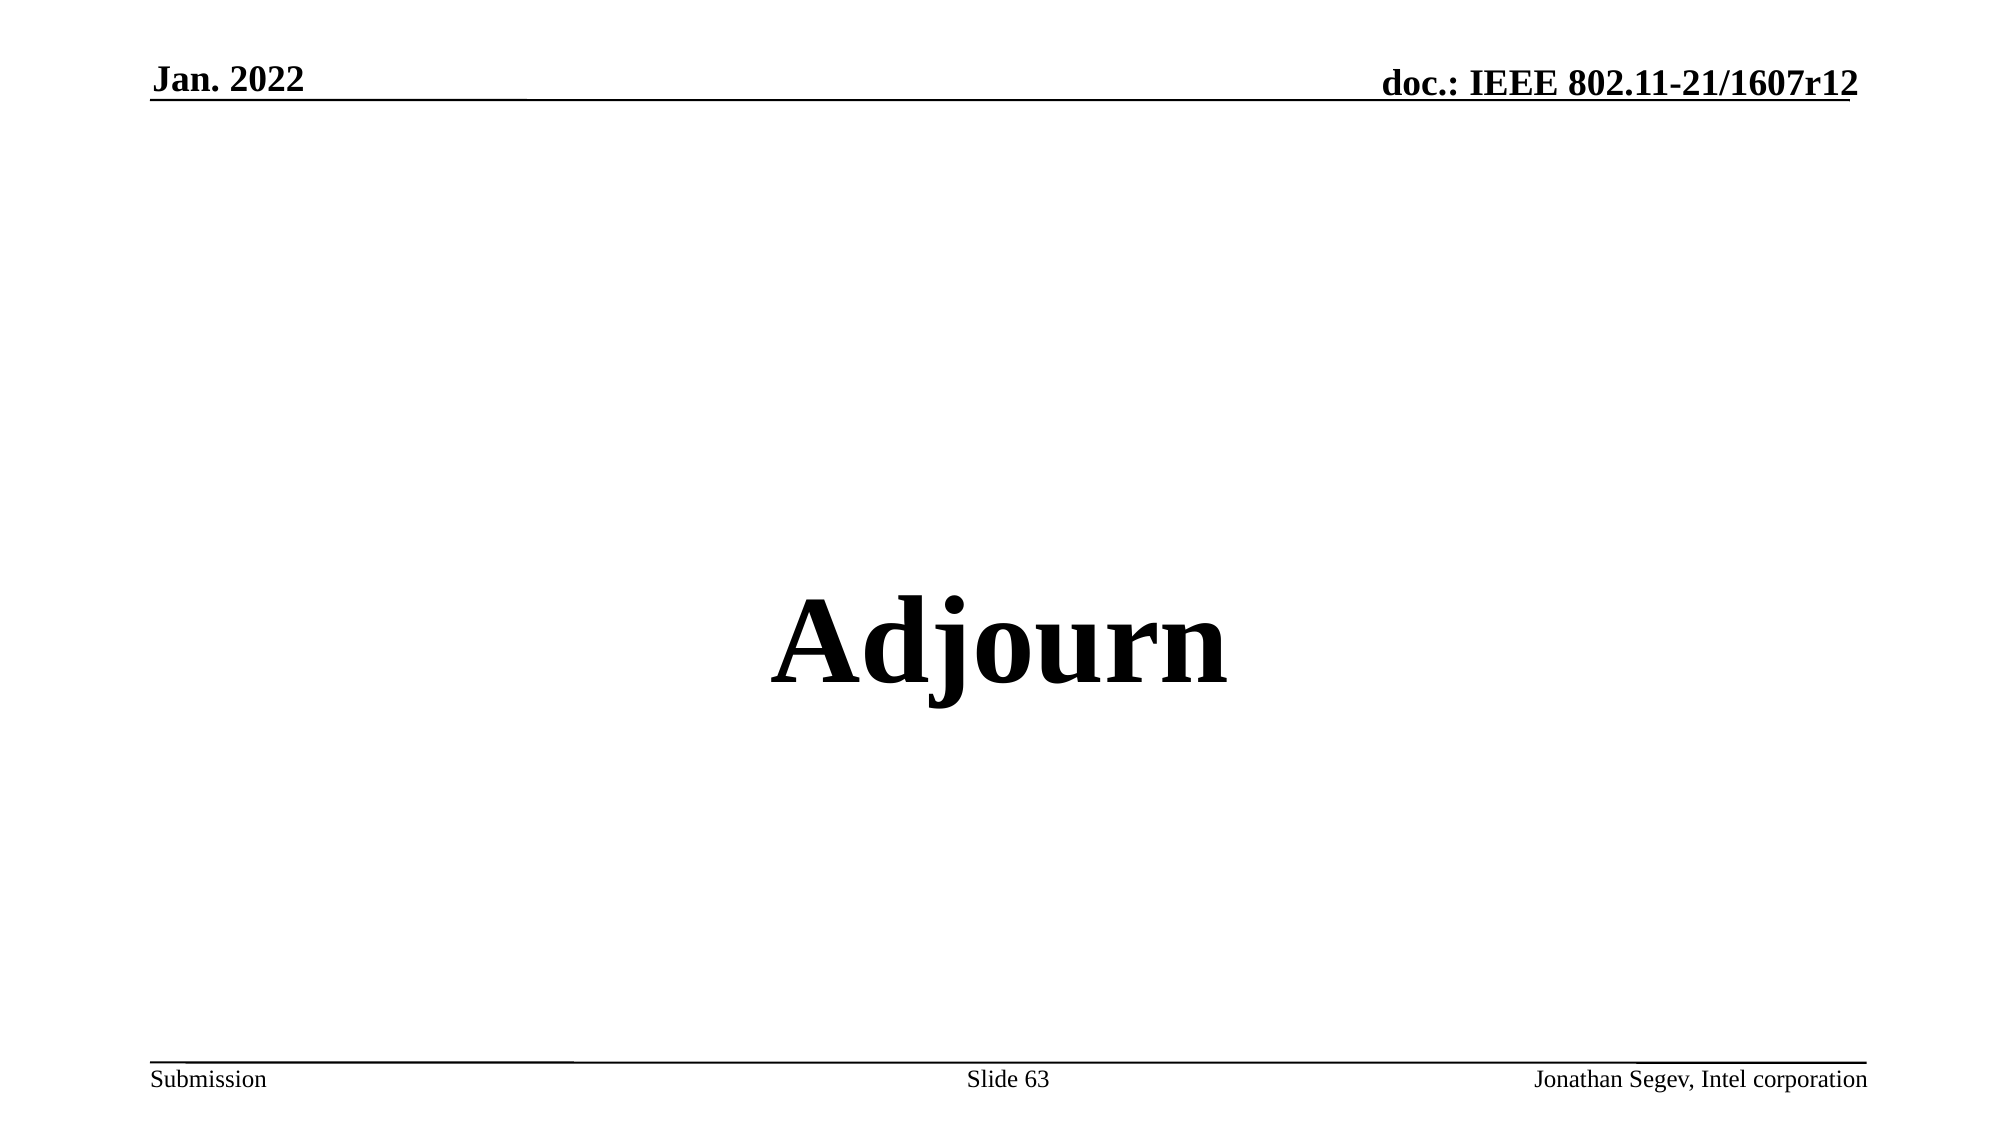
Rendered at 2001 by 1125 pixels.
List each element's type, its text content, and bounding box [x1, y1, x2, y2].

footer Jonathan Segev, Intel corporation [1171, 1061, 1869, 1093]
slide_number Slide 63 [950, 1061, 1067, 1123]
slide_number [152, 54, 563, 100]
list Adjourn [149, 324, 1850, 1000]
